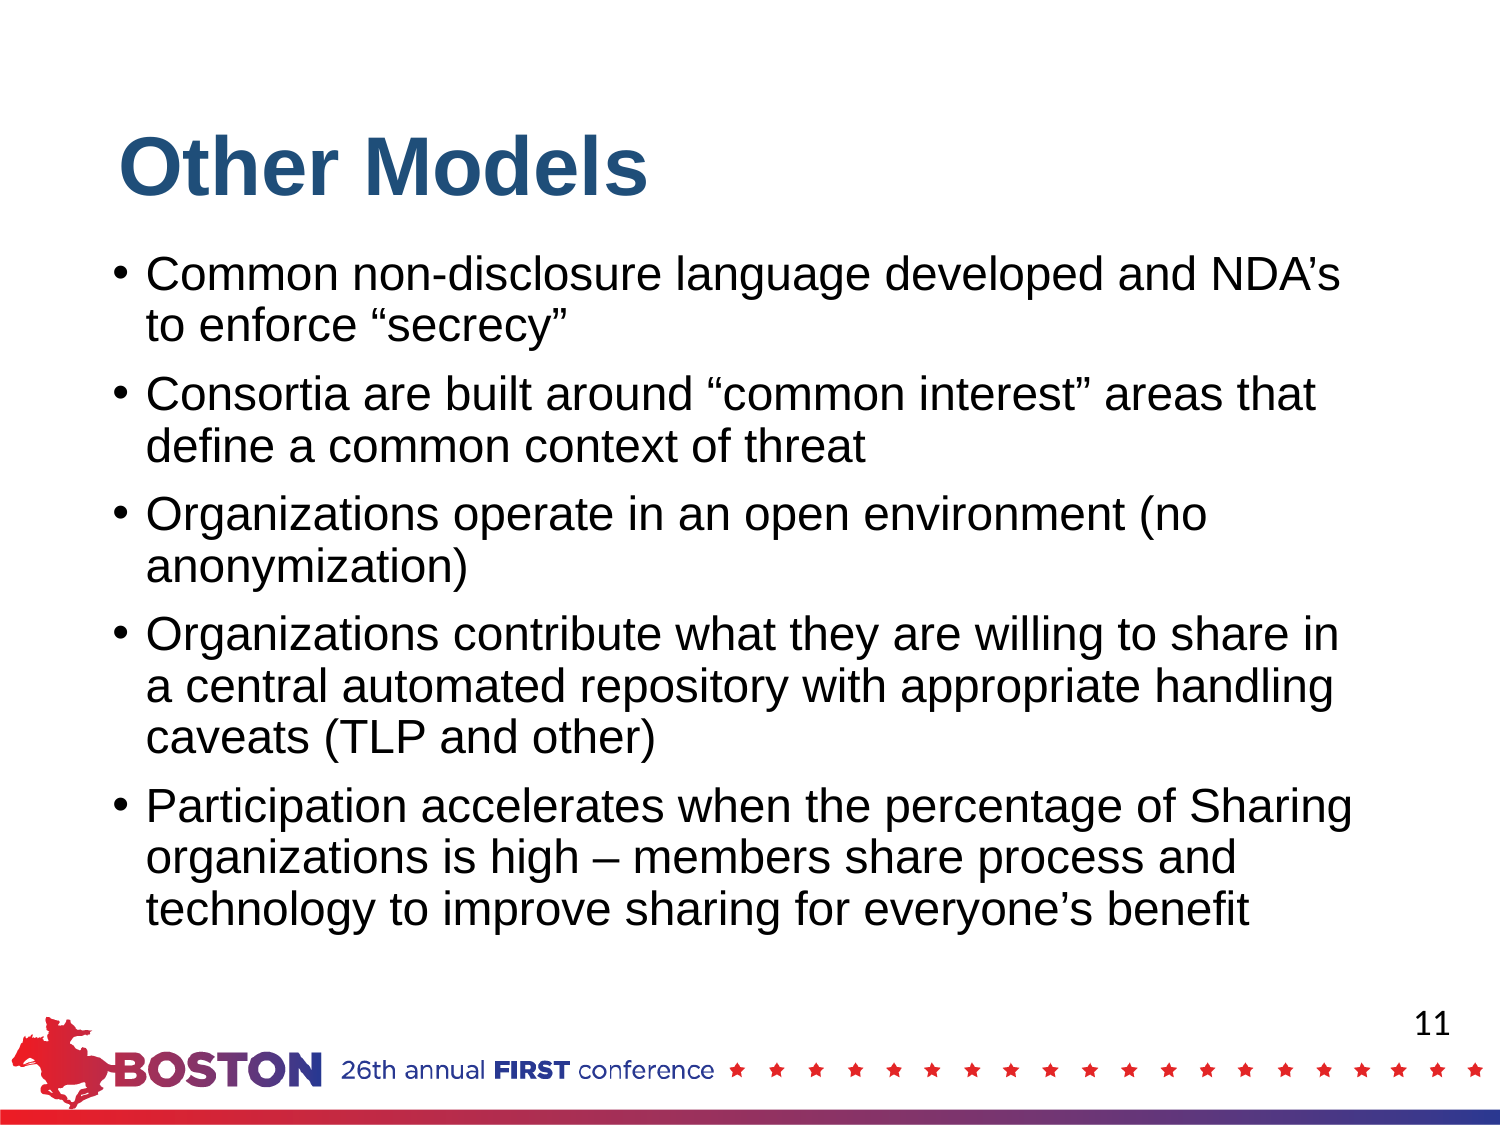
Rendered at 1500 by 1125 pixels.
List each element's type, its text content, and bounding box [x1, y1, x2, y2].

title Other Models [103, 59, 1397, 278]
list Common non-disclosure language developed and NDA’s to enforce “secrecy” Consortia are built around “common interest” areas that define a common context of threat Organizations operate in an open environment (no anonymization) Organizations contribute what they are willing to share in a central automated repository with appropriate handling caveats (TLP and other) Participation accelerates when the percentage of Sharing organizations is high – members share process and technology to improve sharing for everyone’s benefit [97, 241, 1392, 956]
picture [0, 0, 1500, 1125]
text_box 11 [1293, 990, 1466, 1051]
